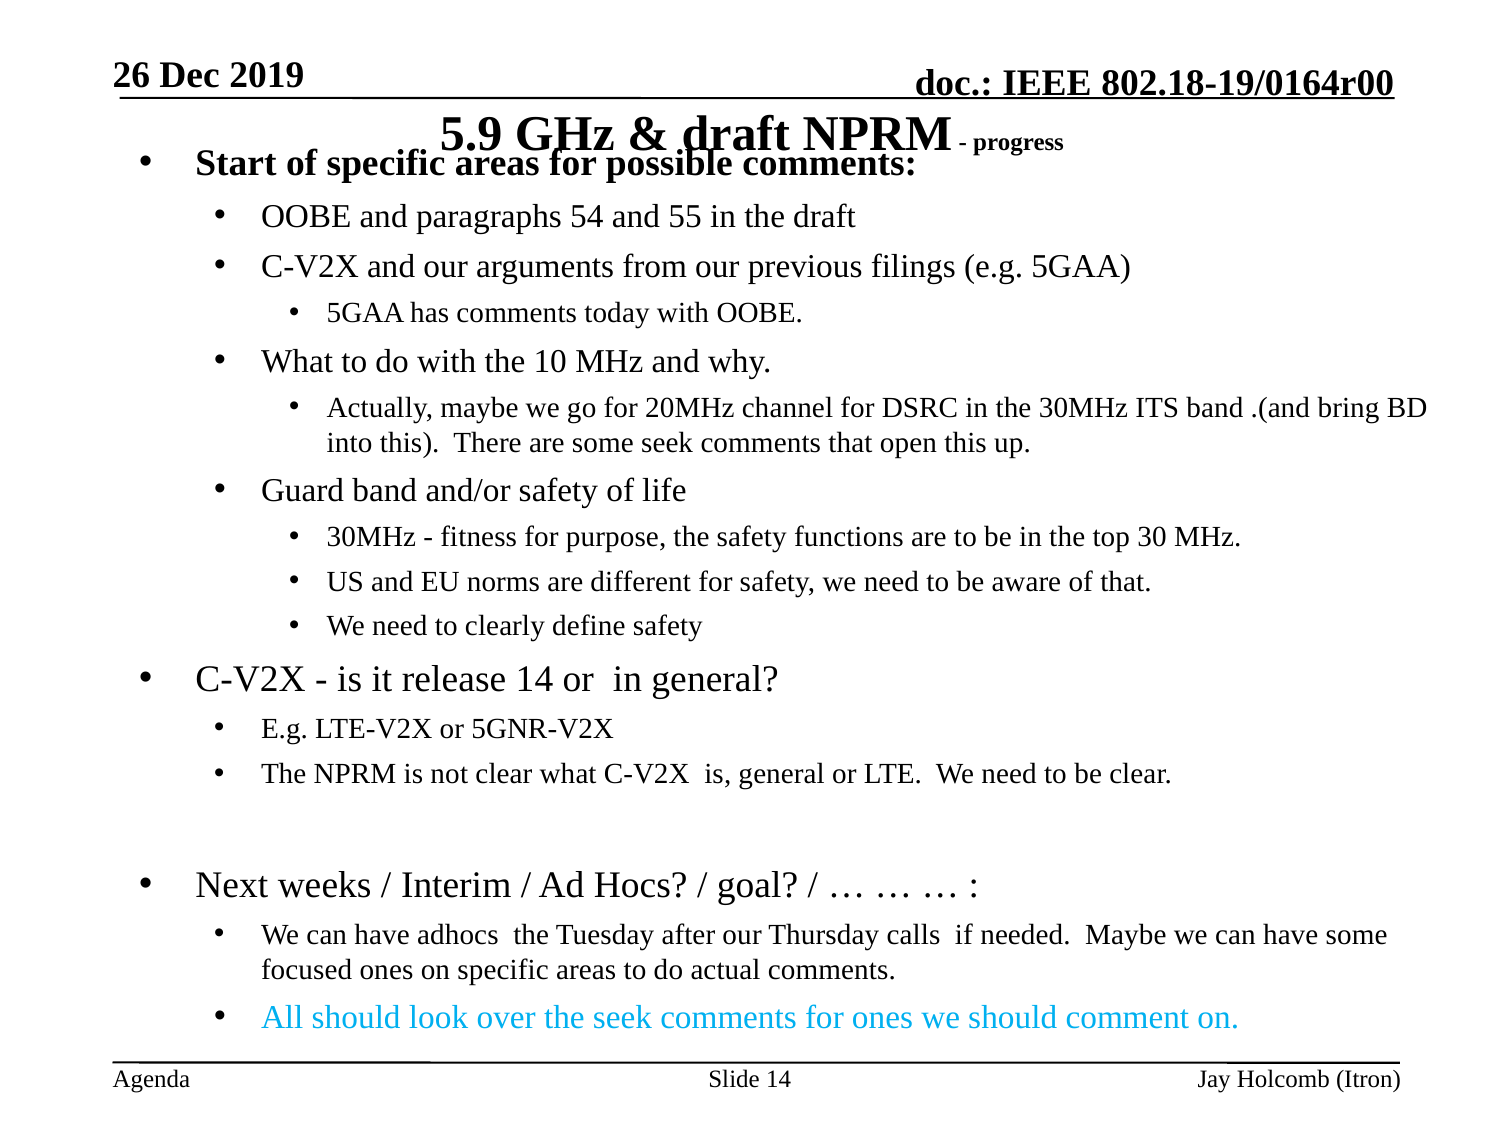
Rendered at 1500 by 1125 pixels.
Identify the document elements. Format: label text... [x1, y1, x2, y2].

title 5.9 GHz & draft NPRM - progress [114, 103, 1390, 130]
list Start of specific areas for possible comments: OOBE and paragraphs 54 and 55 in the draft C-V2X and our arguments from our previous filings (e.g. 5GAA) 5GAA has comments today with OOBE. What to do with the 10 MHz and why. Actually, maybe we go for 20MHz channel for DSRC in the 30MHz ITS band .(and bring BD into this). There are some seek comments that open this up. Guard band and/or safety of life 30MHz - fitness for purpose, the safety functions are to be in the top 30 MHz. US and EU norms are different for safety, we need to be aware of that. We need to clearly define safety C-V2X - is it release 14 or in general? E.g. LTE-V2X or 5GNR-V2X The NPRM is not clear what C-V2X is, general or LTE. We need to be clear. Next weeks / Interim / Ad Hocs? / goal? / … … … : We can have adhocs the Tuesday after our Thursday calls if needed. Maybe we can have some focused ones on specific areas to do actual comments. All should look over the seek comments for ones we should comment on. [114, 130, 1488, 1063]
slide_number Slide 14 [699, 1061, 800, 1123]
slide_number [112, 49, 488, 95]
footer Jay Holcomb (Itron) [878, 1061, 1402, 1093]
